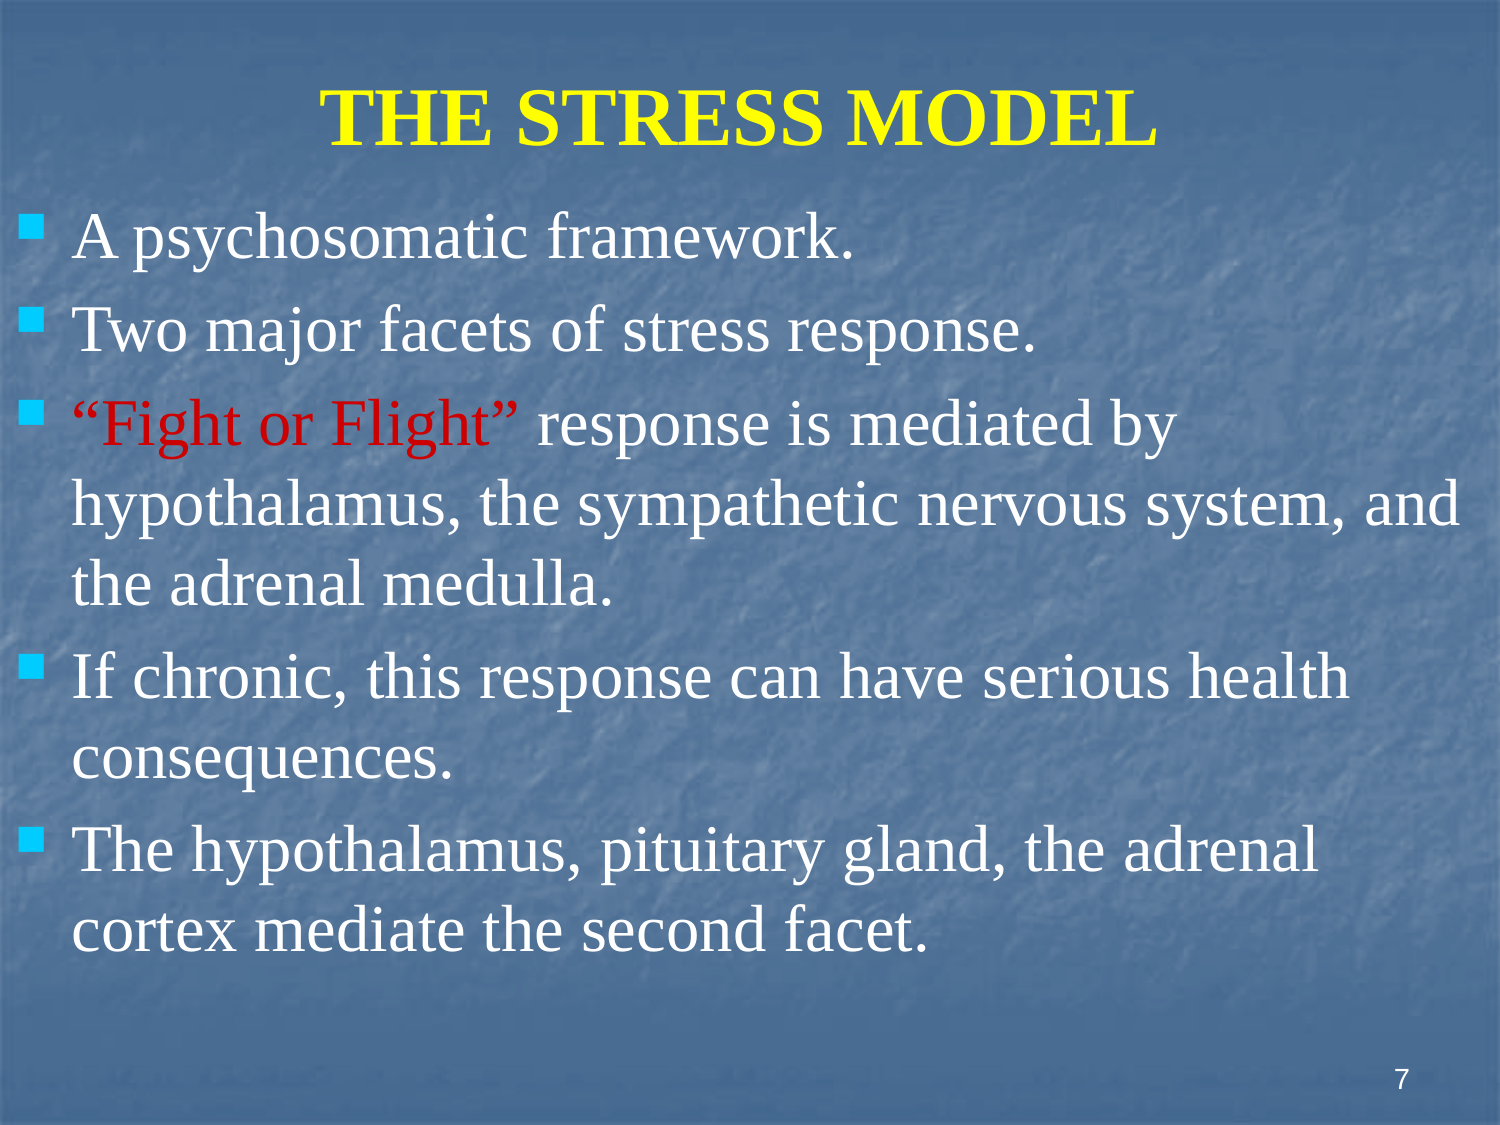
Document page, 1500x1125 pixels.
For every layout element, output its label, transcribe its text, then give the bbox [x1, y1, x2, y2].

slide_number 7 [1074, 1024, 1426, 1103]
title THE STRESS MODEL [64, 0, 1416, 184]
list A psychosomatic framework. Two major facets of stress response. “Fight or Flight” response is mediated by hypothalamus, the sympathetic nervous system, and the adrenal medulla. If chronic, this response can have serious health consequences. The hypothalamus, pituitary gland, the adrenal cortex mediate the second facet. [0, 184, 1500, 1125]
